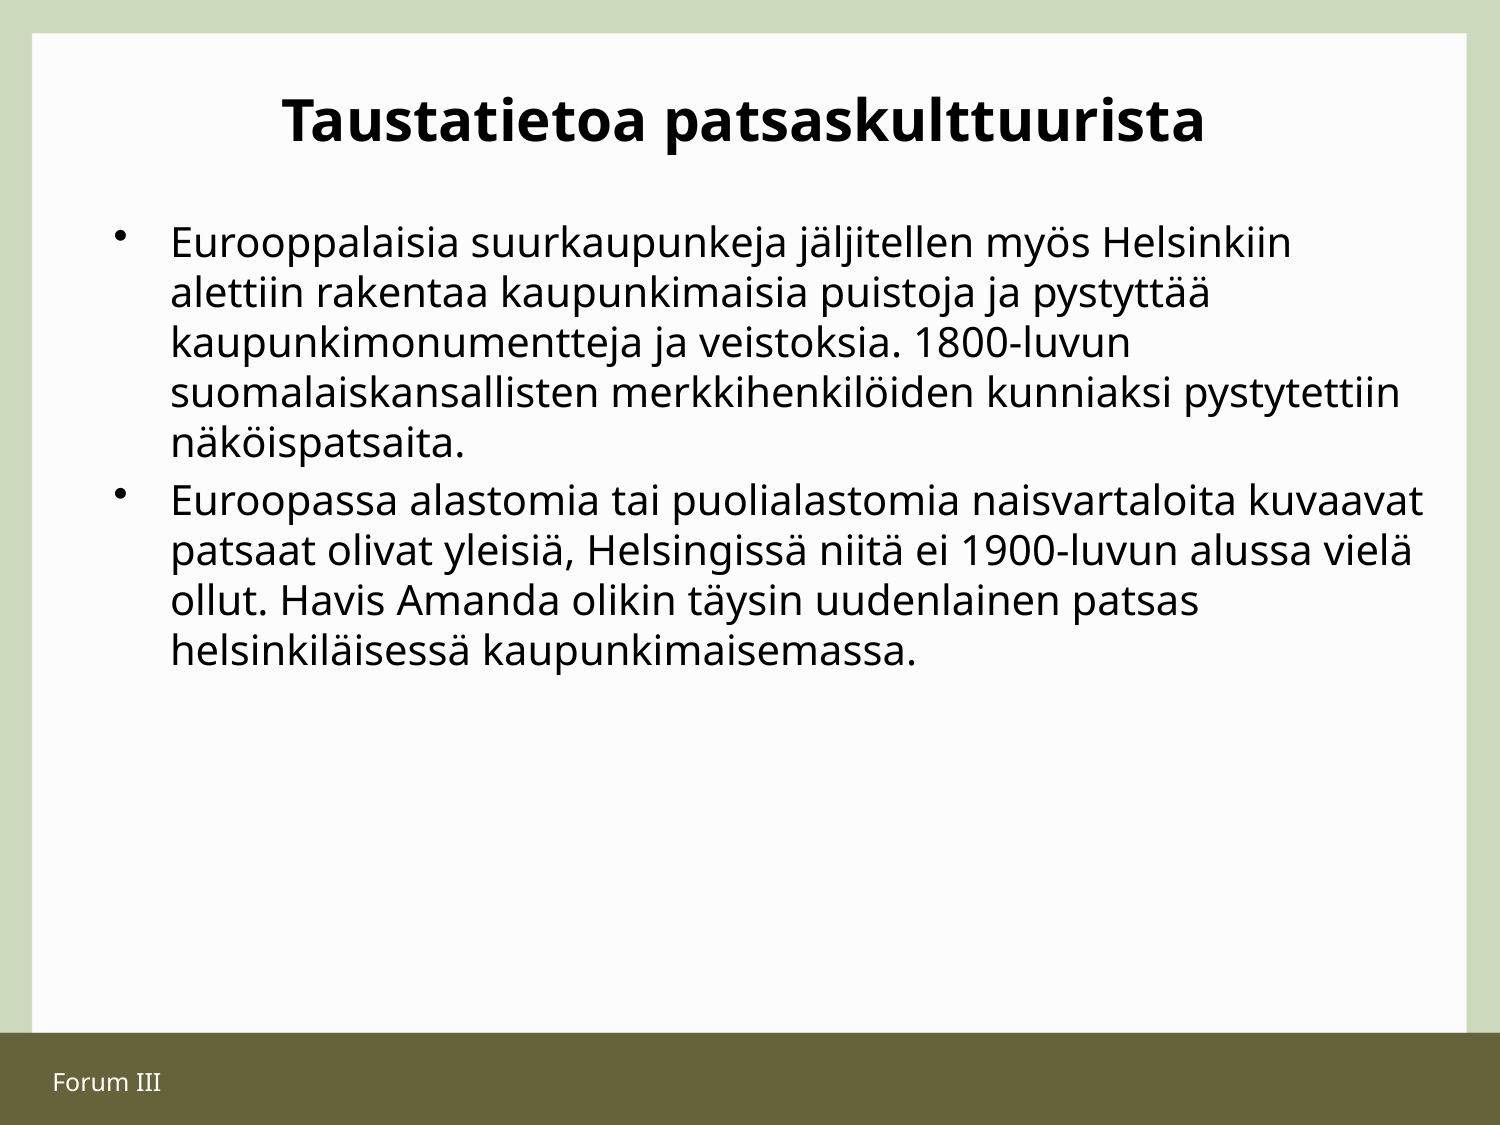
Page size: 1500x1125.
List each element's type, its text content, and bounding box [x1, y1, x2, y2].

picture [0, 0, 1500, 1125]
title Taustatietoa patsaskulttuurista [112, 42, 1376, 193]
list Eurooppalaisia suurkaupunkeja jäljitellen myös Helsinkiin alettiin rakentaa kaupunkimaisia puistoja ja pystyttää kaupunkimonumentteja ja veistoksia. 1800-luvun suomalaiskansallisten merkkihenkilöiden kunniaksi pystytettiin näköispatsaita. Euroopassa alastomia tai puolialastomia naisvartaloita kuvaavat patsaat olivat yleisiä, Helsingissä niitä ei 1900-luvun alussa vielä ollut. Havis Amanda olikin täysin uudenlainen patsas helsinkiläisessä kaupunkimaisemassa. [61, 208, 1448, 1000]
